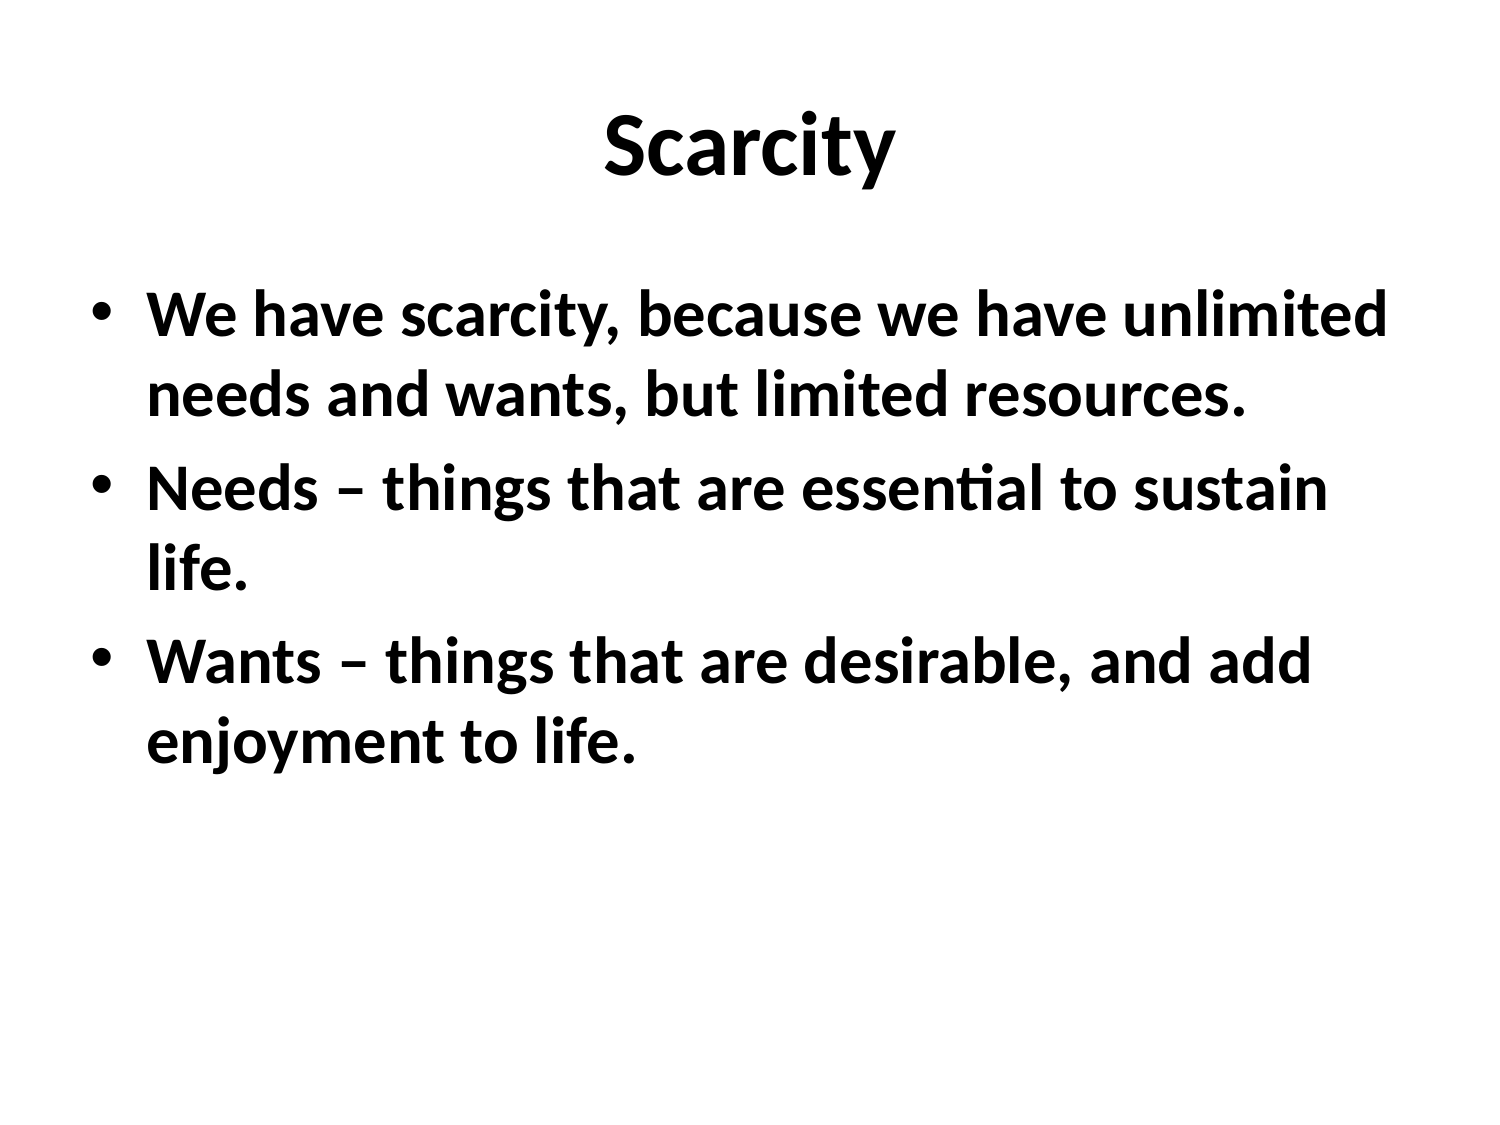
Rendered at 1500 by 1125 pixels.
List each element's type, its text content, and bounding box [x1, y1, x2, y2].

list We have scarcity, because we have unlimited needs and wants, but limited resources. Needs – things that are essential to sustain life. Wants – things that are desirable, and add enjoyment to life. [75, 262, 1425, 1005]
title Scarcity [75, 45, 1425, 233]
